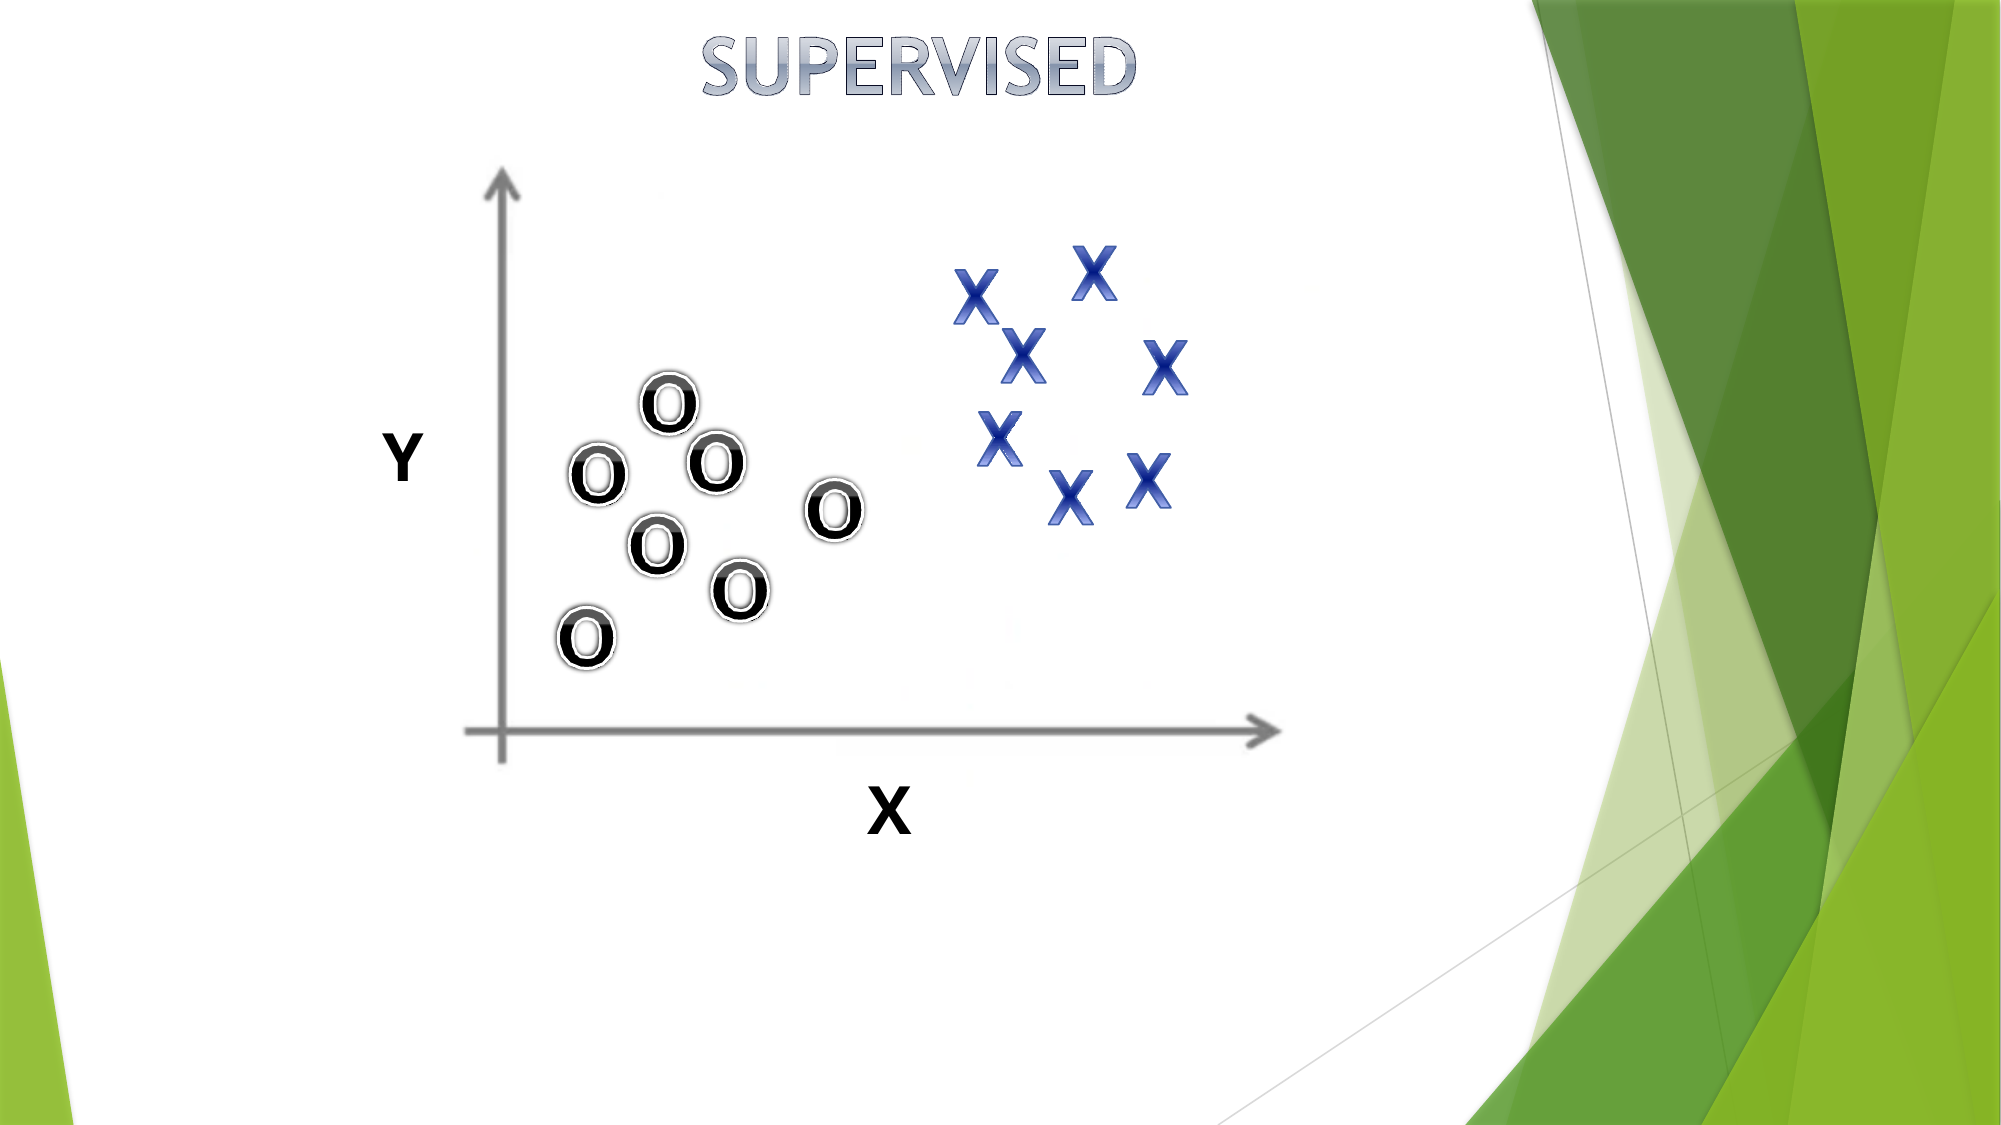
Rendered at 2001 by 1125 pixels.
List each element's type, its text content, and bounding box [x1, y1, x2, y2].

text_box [456, 36, 1332, 788]
text_box X [865, 796, 910, 848]
text_box Y [380, 412, 426, 495]
